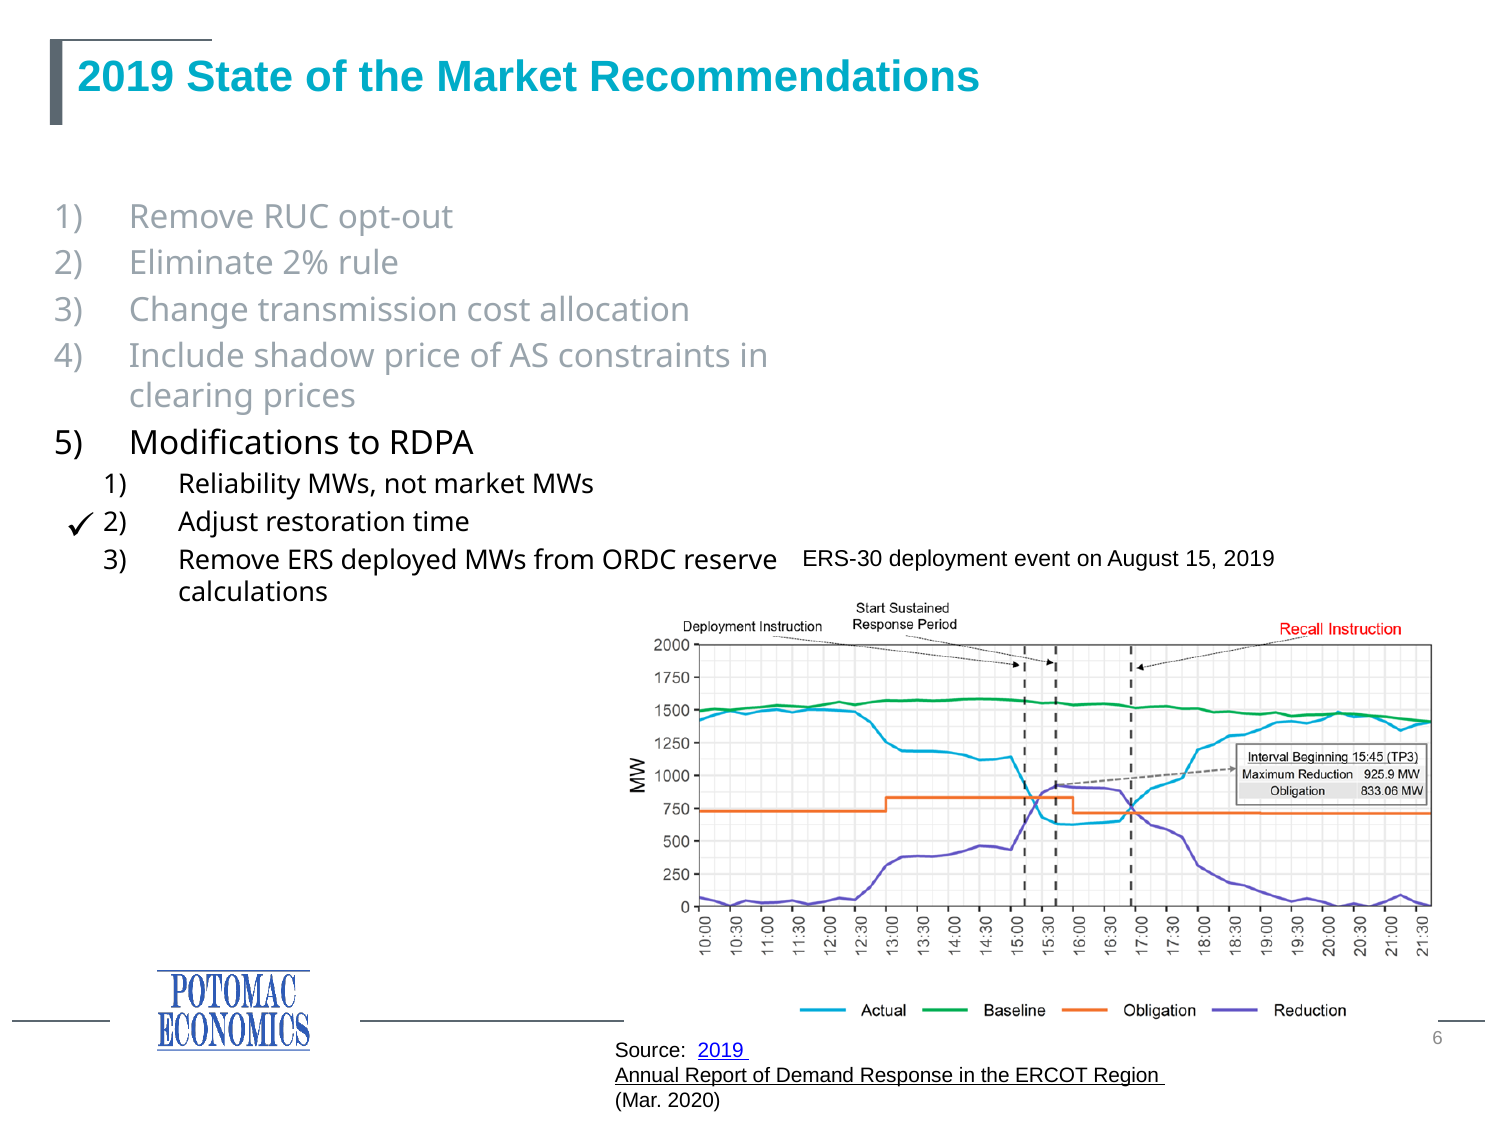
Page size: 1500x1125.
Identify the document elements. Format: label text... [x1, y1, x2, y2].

text_box ERS-30 deployment event on August 15, 2019 [787, 536, 1450, 579]
picture [156, 984, 312, 1053]
text_box Source: 2019 Annual Report of Demand Response in the ERCOT Region (Mar. 2020) [599, 1029, 1188, 1120]
title 2019 State of the Market Recommendations [62, 39, 1450, 134]
picture [624, 601, 1438, 1028]
text_box [50, 500, 146, 563]
slide_number 6 [1387, 1012, 1488, 1062]
list Remove RUC opt-out Eliminate 2% rule Change transmission cost allocation Include shadow price of AS constraints in clearing prices Modifications to RDPA Reliability MWs, not market MWs Adjust restoration time Remove ERS deployed MWs from ORDC reserve calculations [39, 187, 825, 984]
